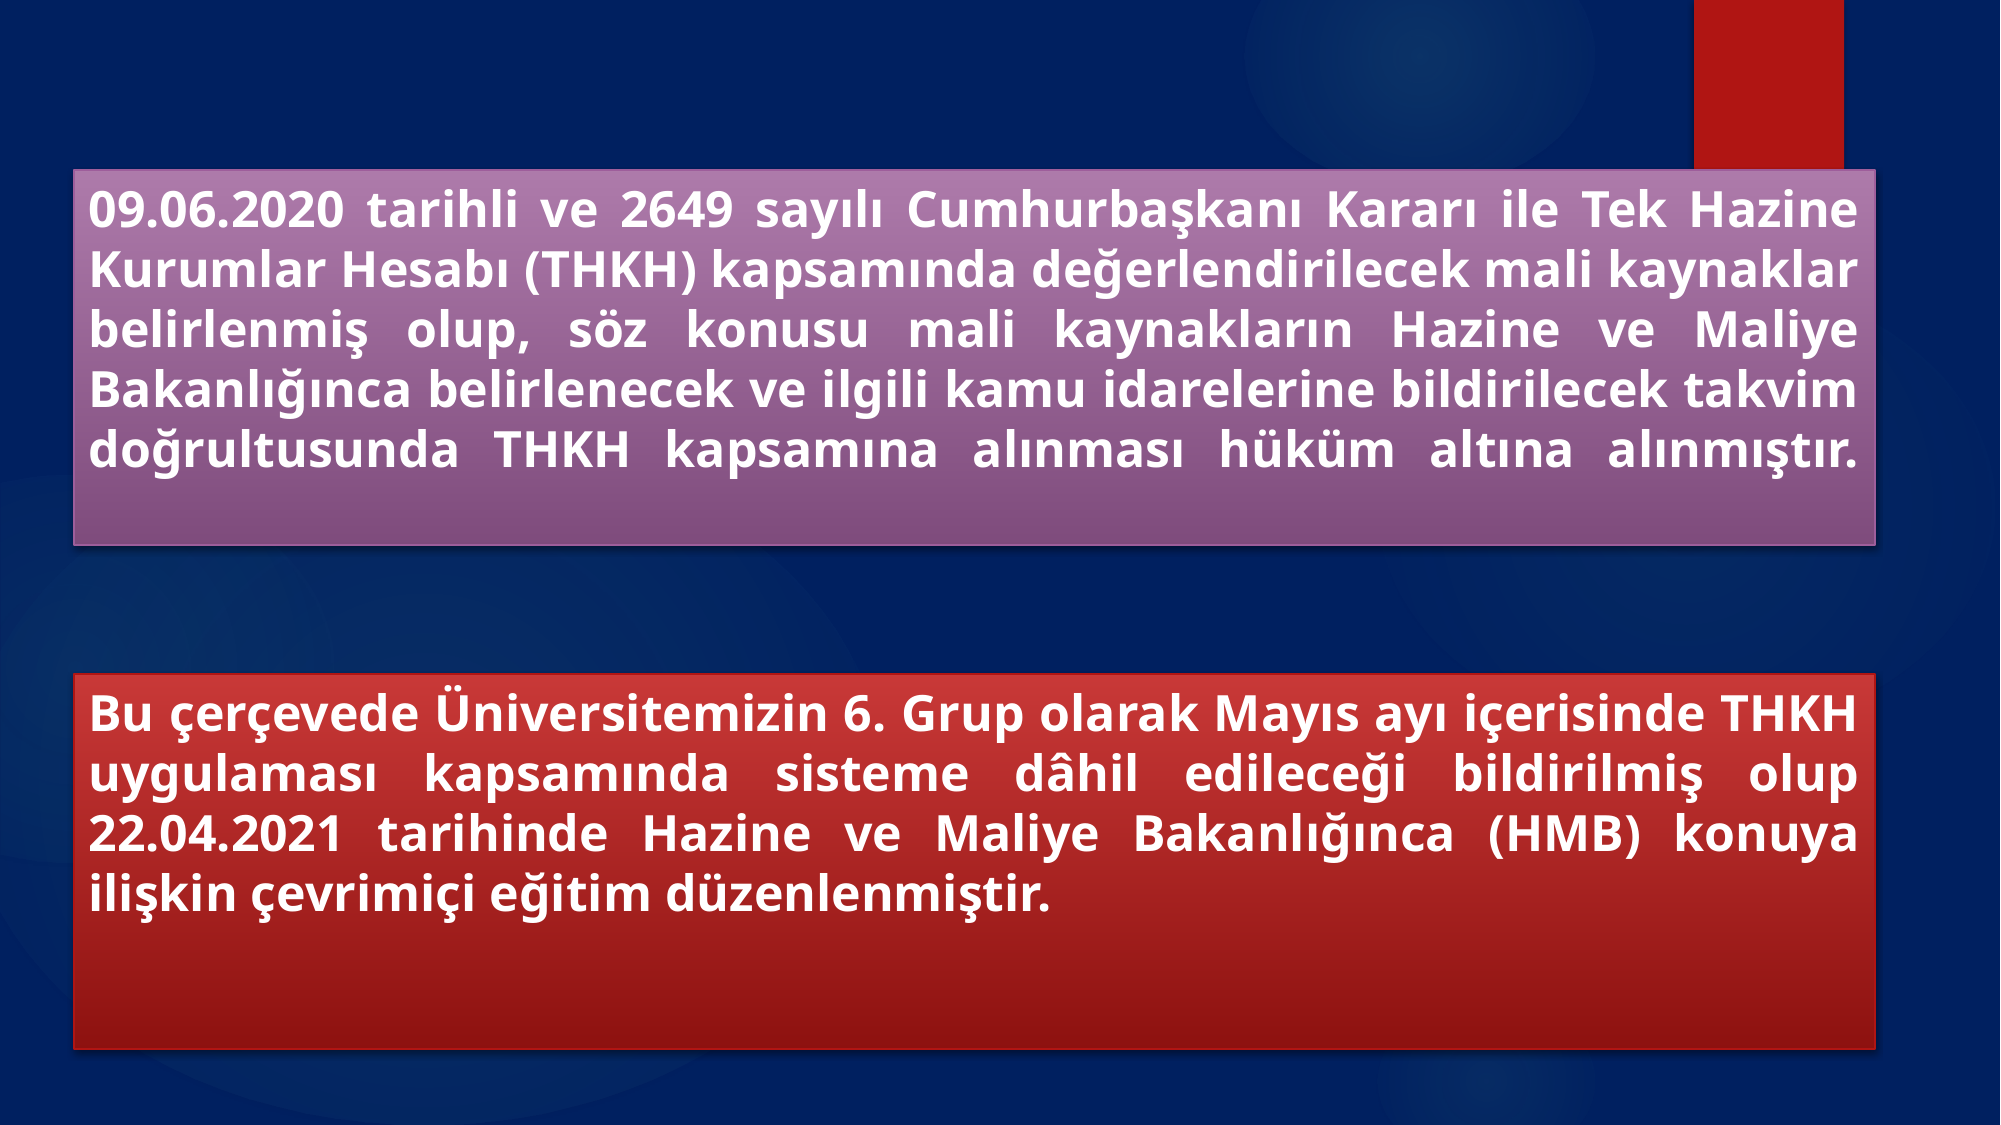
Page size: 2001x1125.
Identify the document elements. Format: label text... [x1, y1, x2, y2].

text_box Bu çerçevede Üniversitemizin 6. Grup olarak Mayıs ayı içerisinde THKH uygulaması kapsamında sisteme dâhil edileceği bildirilmiş olup 22.04.2021 tarihinde Hazine ve Maliye Bakanlığınca (HMB) konuya ilişkin çevrimiçi eğitim düzenlenmiştir. [73, 673, 1876, 1050]
text_box 09.06.2020 tarihli ve 2649 sayılı Cumhurbaşkanı Kararı ile Tek Hazine Kurumlar Hesabı (THKH) kapsamında değerlendirilecek mali kaynaklar belirlenmiş olup, söz konusu mali kaynakların Hazine ve Maliye Bakanlığınca belirlenecek ve ilgili kamu idarelerine bildirilecek takvim doğrultusunda THKH kapsamına alınması hüküm altına alınmıştır. [73, 169, 1876, 546]
